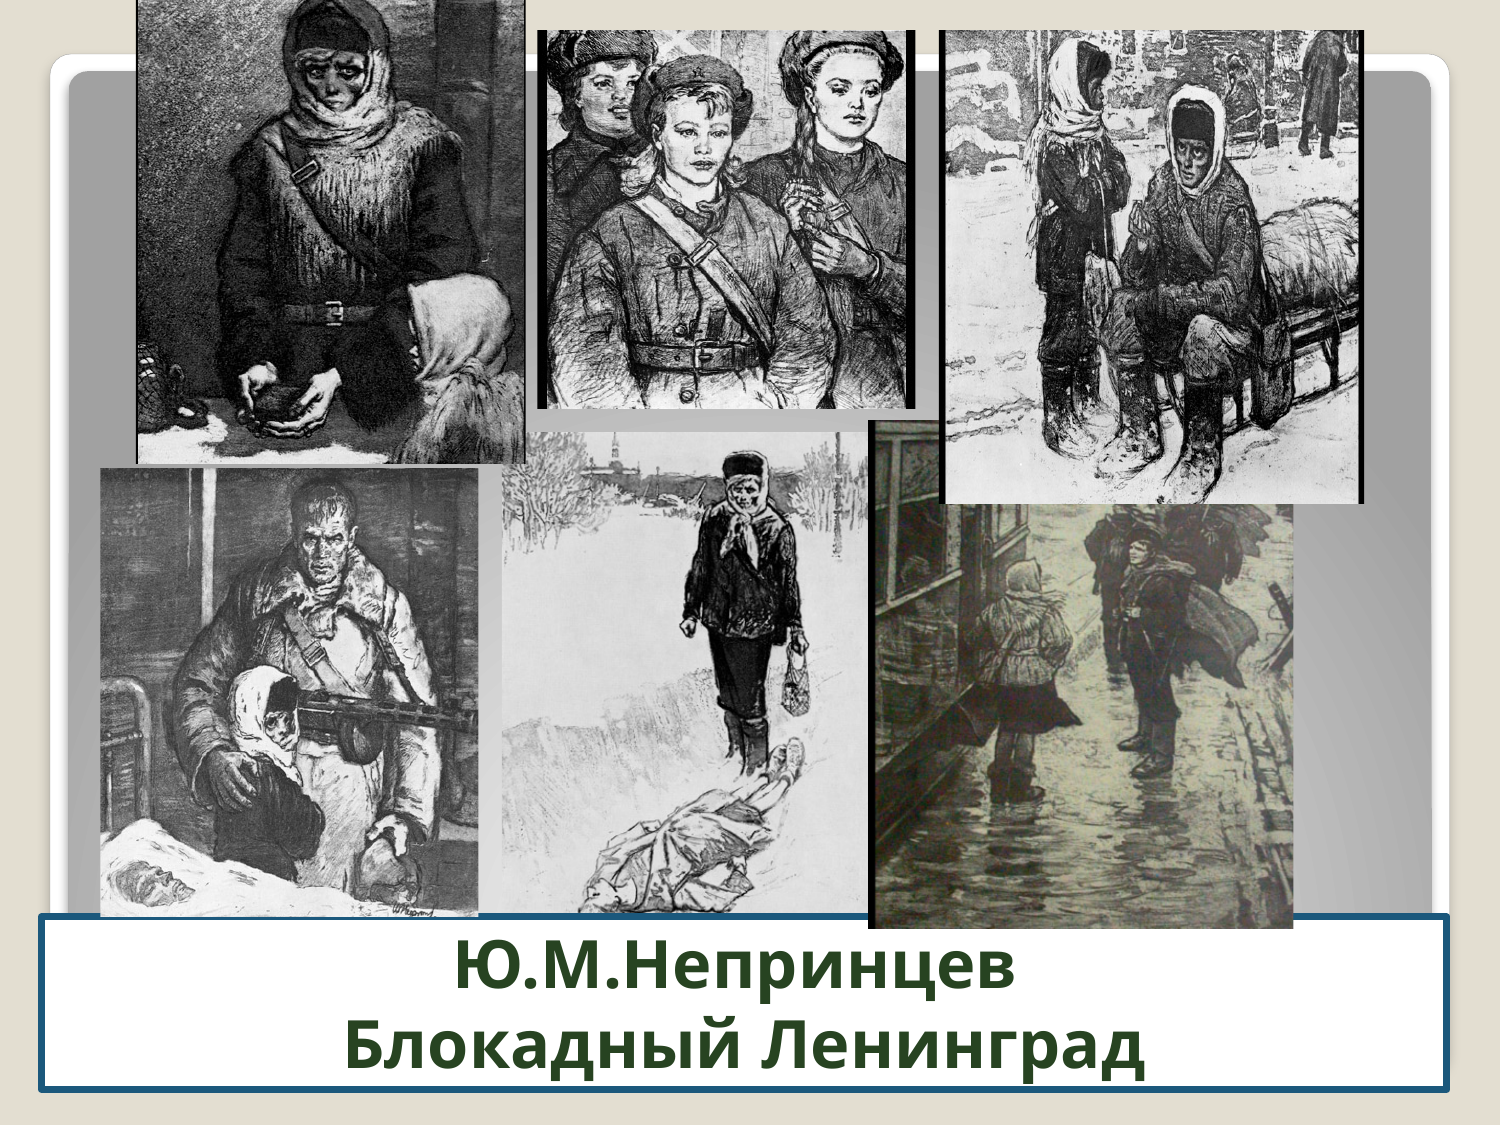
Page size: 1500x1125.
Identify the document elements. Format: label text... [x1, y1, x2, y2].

picture [537, 30, 916, 410]
title Ю.М.Непринцев Блокадный Ленинград [38, 913, 1450, 1093]
picture [501, 30, 1365, 929]
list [135, 0, 526, 464]
picture [100, 467, 479, 918]
